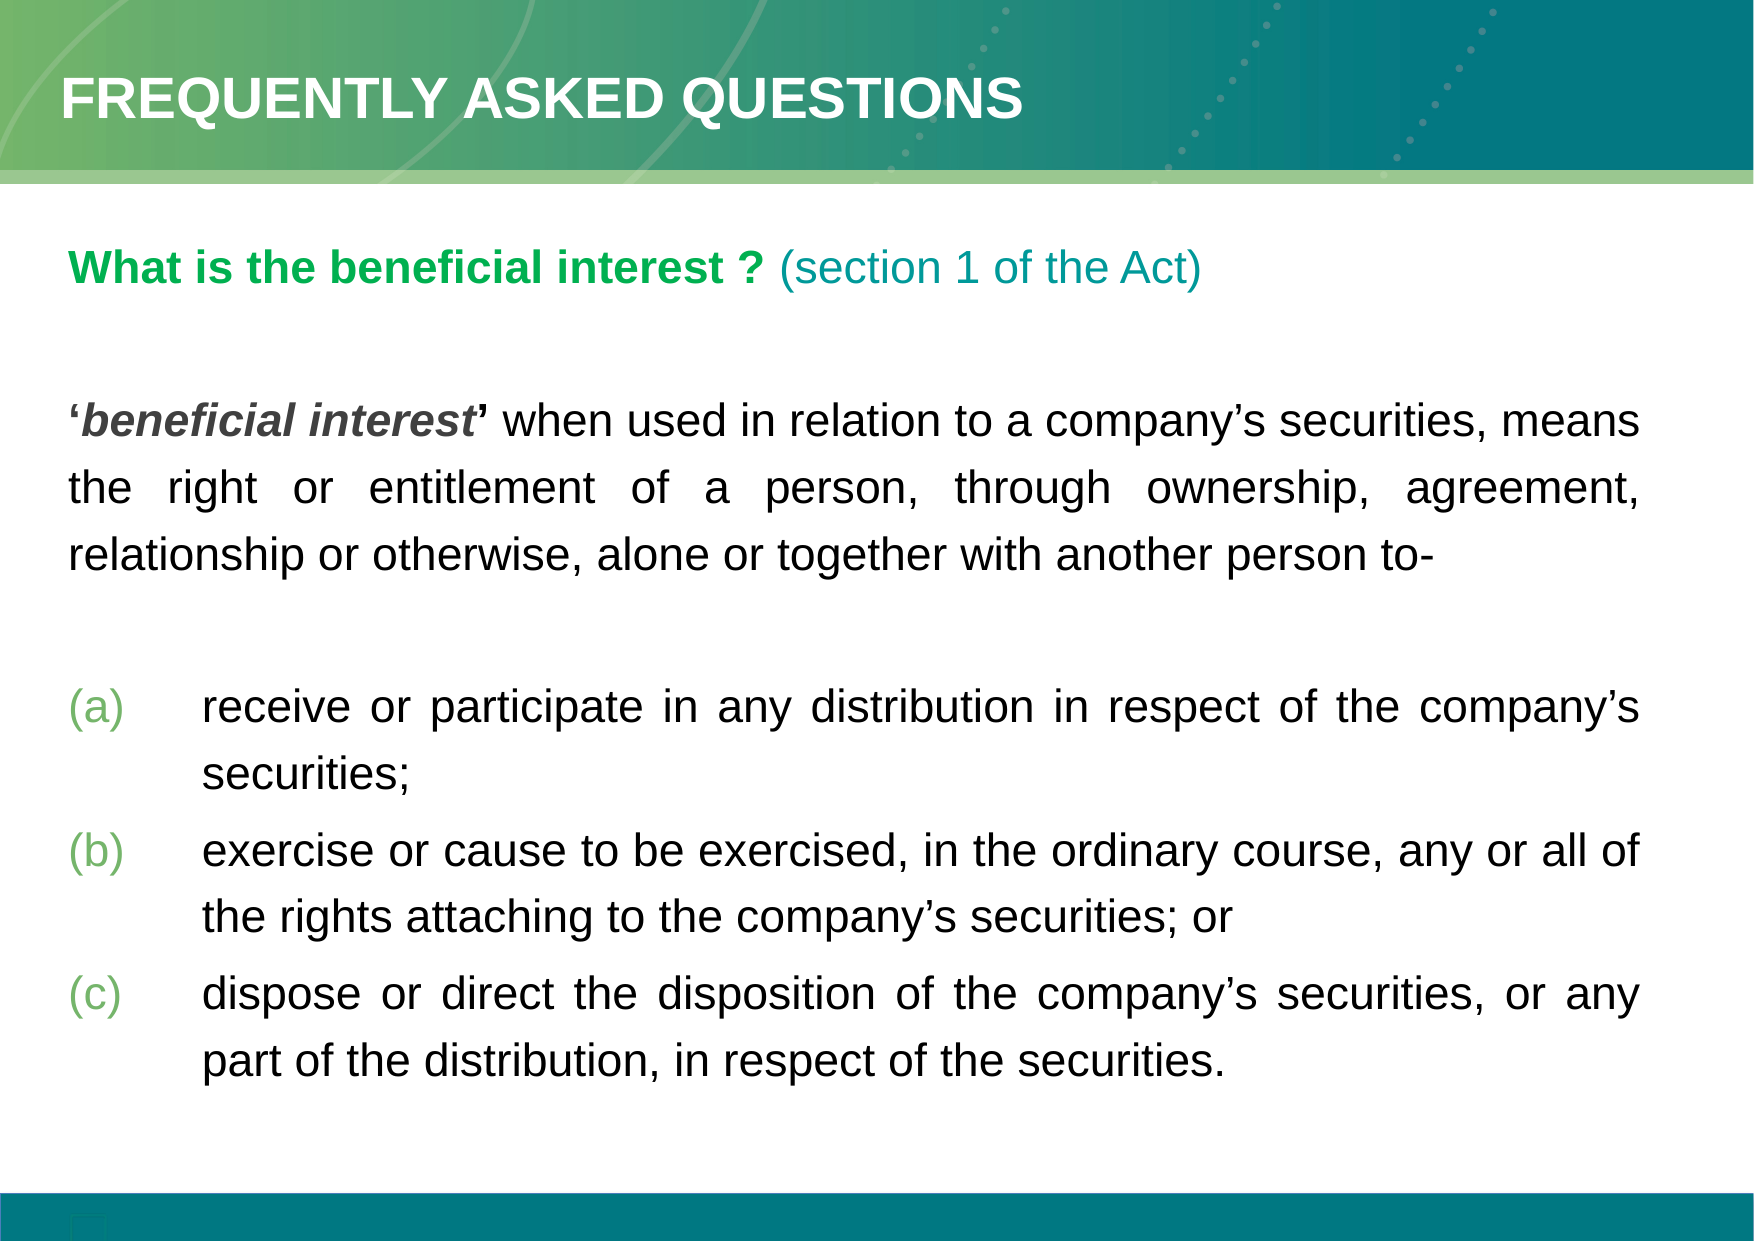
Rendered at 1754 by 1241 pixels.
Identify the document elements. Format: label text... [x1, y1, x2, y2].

list What is the beneficial interest ? (section 1 of the Act) ‘beneficial interest’ when used in relation to a company’s securities, means the right or entitlement of a person, through ownership, agreement, relationship or otherwise, alone or together with another person to- receive or participate in any distribution in respect of the company’s securities; exercise or cause to be exercised, in the ordinary course, any or all of the rights attaching to the company’s securities; or dispose or direct the disposition of the company’s securities, or any part of the distribution, in respect of the securities. [51, 218, 1657, 1241]
picture [0, 0, 1754, 1193]
title FREQUENTLY ASKED QUESTIONS [27, 32, 1433, 159]
